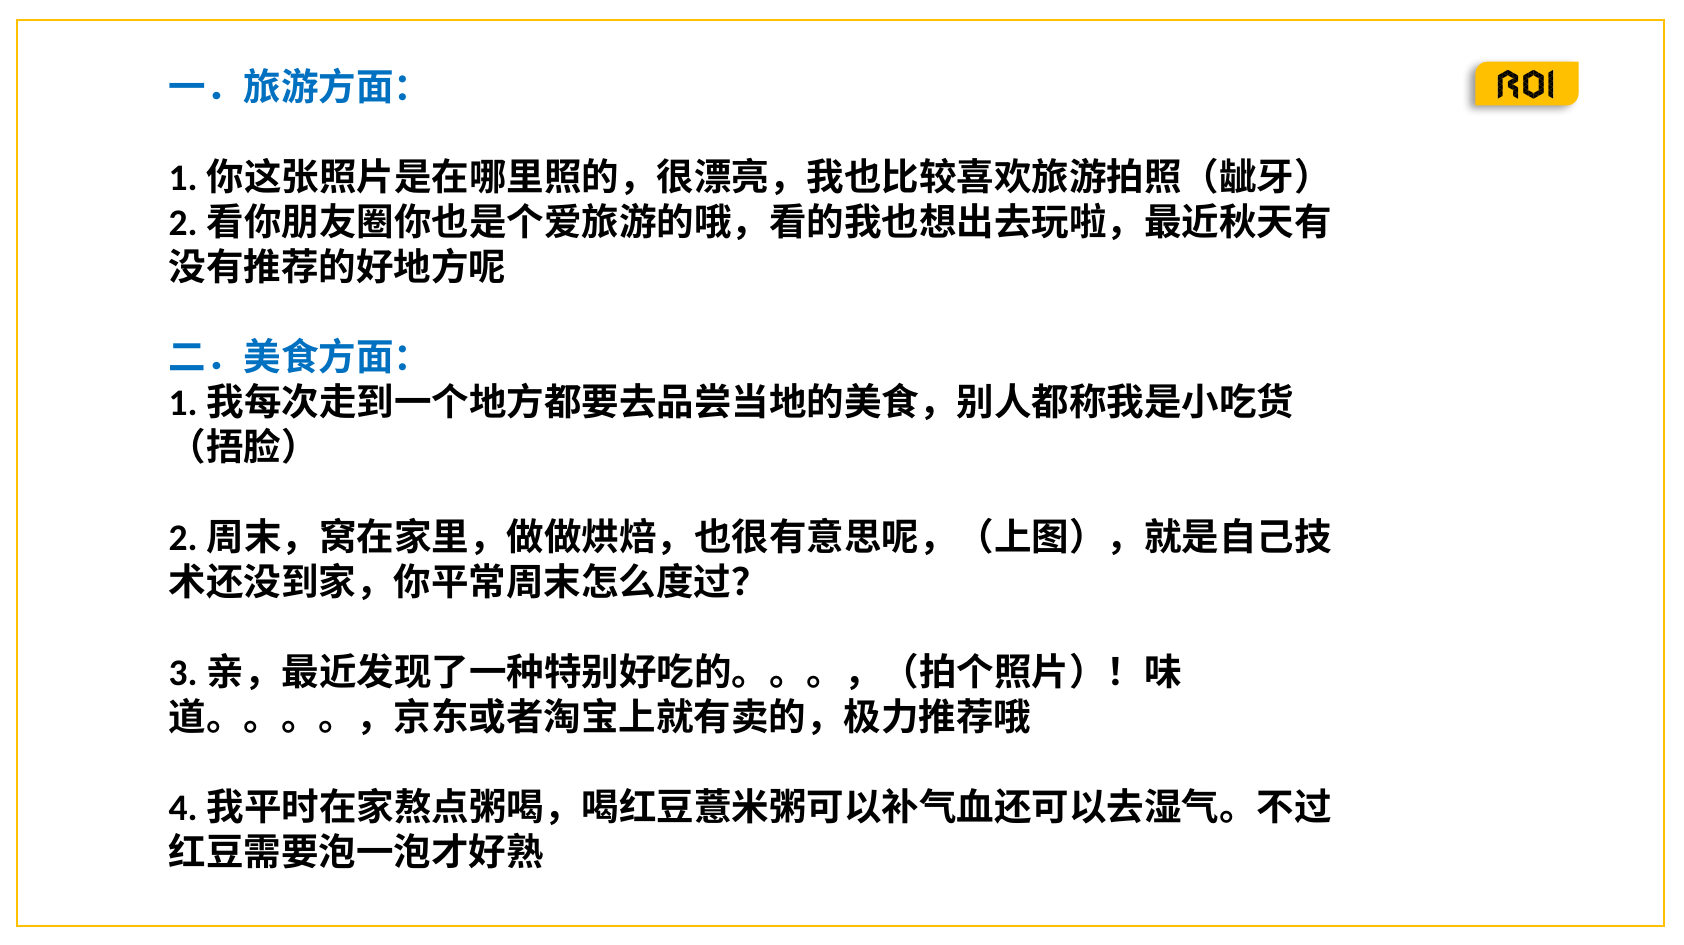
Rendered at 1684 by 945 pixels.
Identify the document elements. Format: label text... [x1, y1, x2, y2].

text_box 一．旅游方面： 1.你这张照片是在哪里照的，很漂亮，我也比较喜欢旅游拍照（龇牙） 2.看你朋友圈你也是个爱旅游的哦，看的我也想出去玩啦，最近秋天有没有推荐的好地方呢 二．美食方面： 1.我每次走到一个地方都要去品尝当地的美食，别人都称我是小吃货（捂脸） 2.周末，窝在家里，做做烘焙，也很有意思呢，（上图），就是自己技术还没到家，你平常周末怎么度过？ 3.亲，最近发现了一种特别好吃的。。。，（拍个照片）！味道。。。。，京东或者淘宝上就有卖的，极力推荐哦 4.我平时在家熬点粥喝，喝红豆薏米粥可以补气血还可以去湿气。不过红豆需要泡一泡才好熟 [153, 55, 1373, 881]
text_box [1475, 61, 1579, 106]
text_box [16, 19, 1665, 927]
